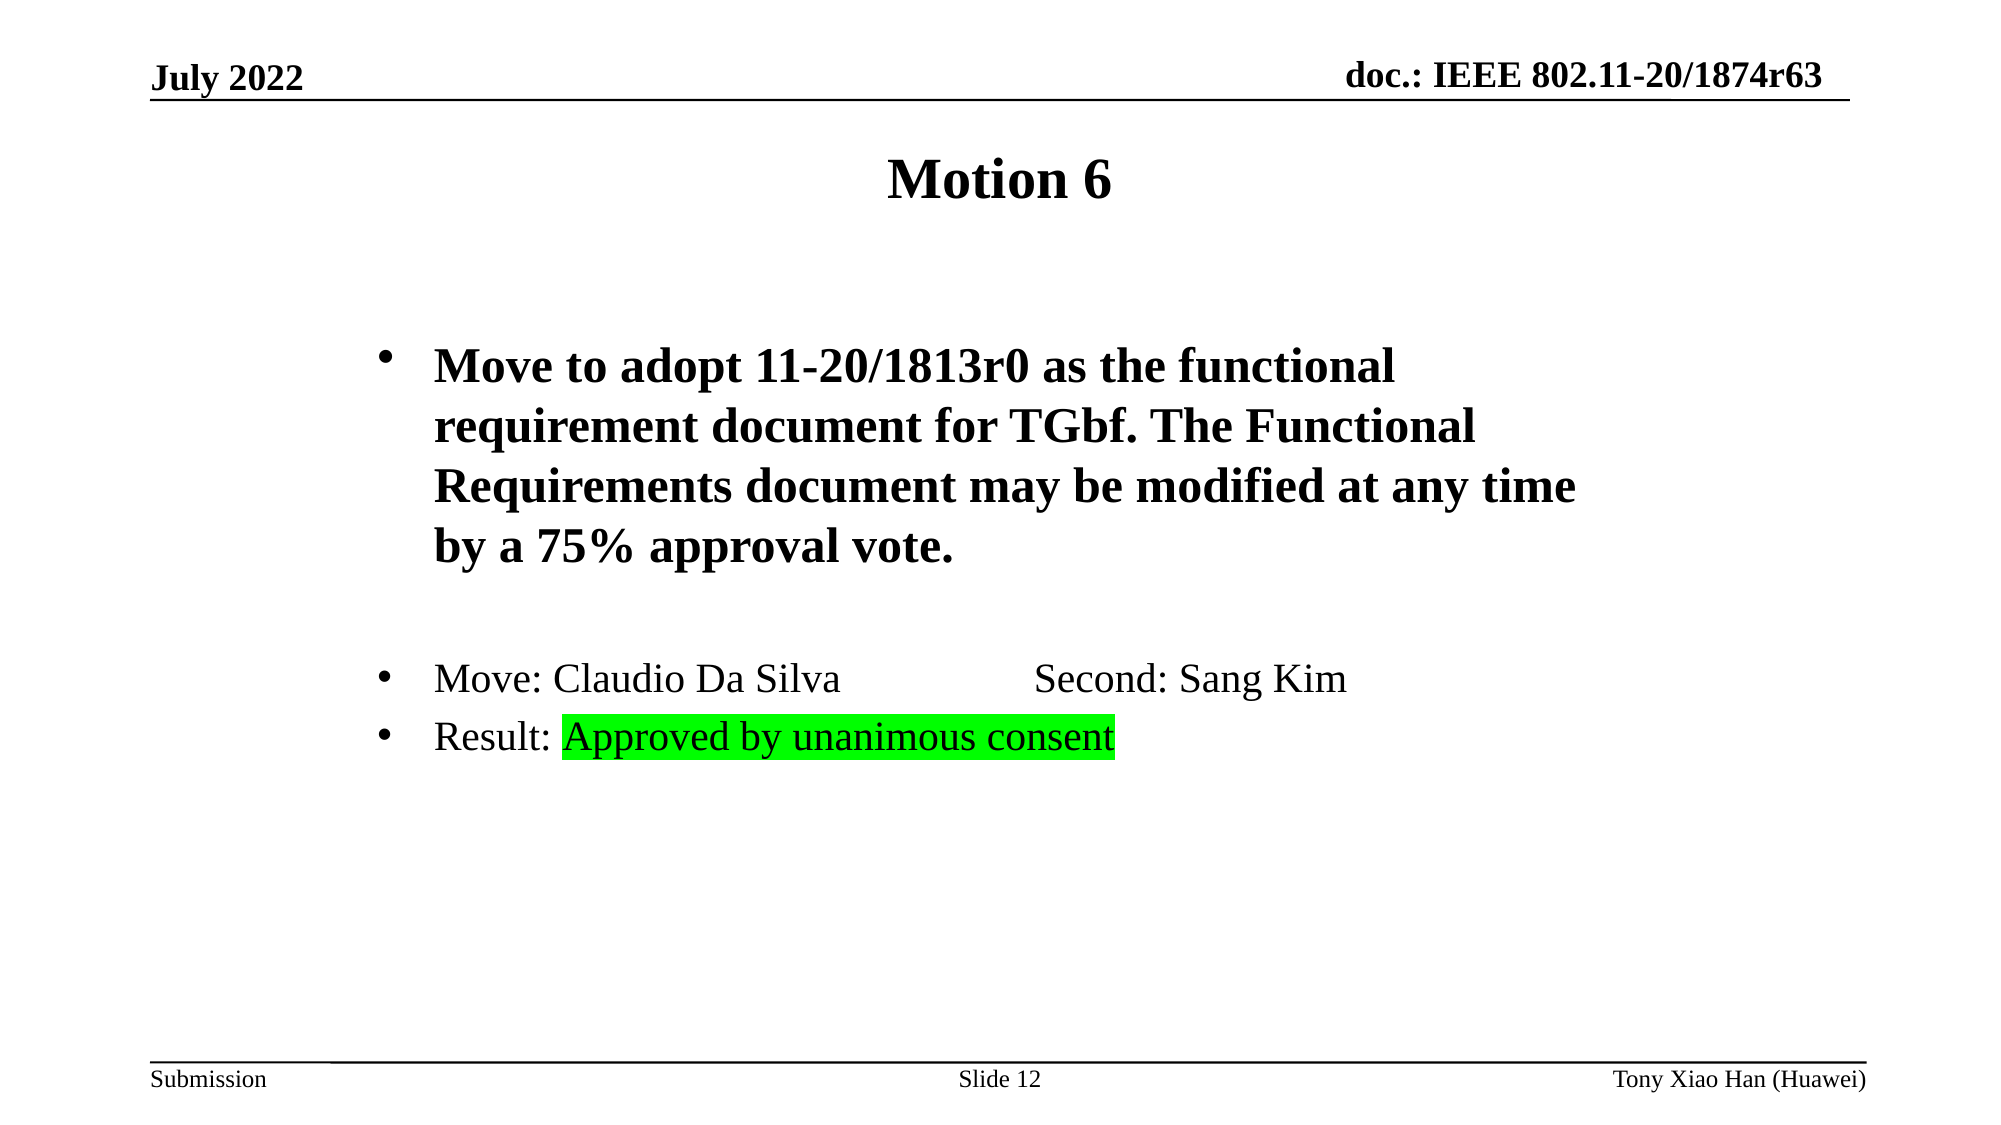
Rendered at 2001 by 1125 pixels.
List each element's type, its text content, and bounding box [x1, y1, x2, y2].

text_box Move to adopt 11-20/1813r0 as the functional requirement document for TGbf. The Functional Requirements document may be modified at any time by a 75% approval vote. Move: Claudio Da Silva Second: Sang Kim Result: Approved by unanimous consent [362, 324, 1638, 1013]
text_box Motion 6 [362, 87, 1638, 263]
